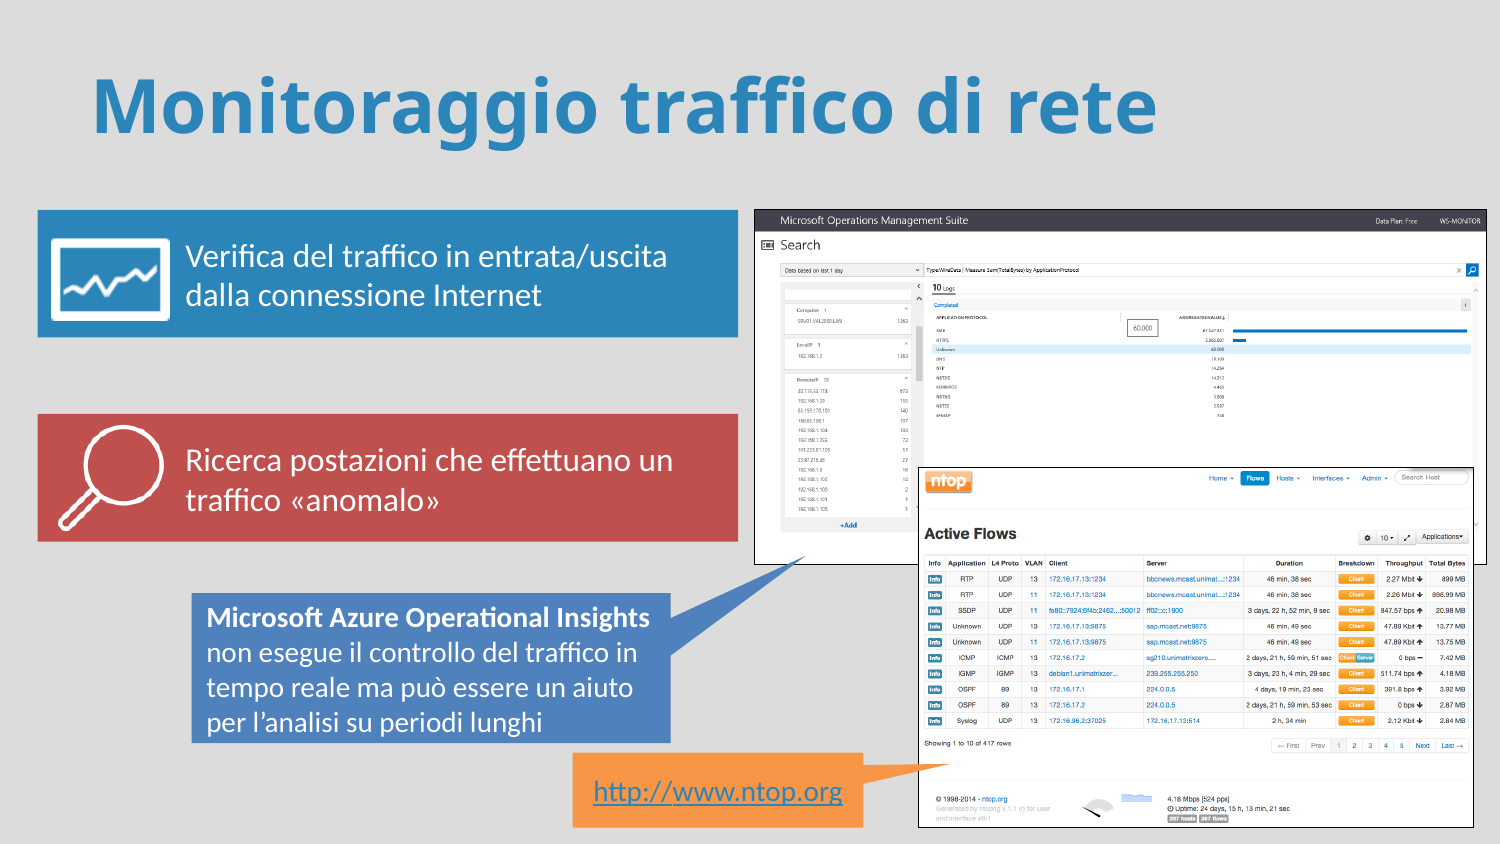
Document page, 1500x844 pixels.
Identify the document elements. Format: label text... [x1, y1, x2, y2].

text_box http://www.ntop.org [570, 750, 912, 830]
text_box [37, 413, 739, 542]
title Monitoraggio traffico di rete [75, 33, 1500, 175]
picture [754, 209, 1487, 828]
text_box Microsoft Azure Operational Insights non esegue il controllo del traffico in tempo reale ma può essere un aiuto per l’analisi su periodi lunghi [189, 573, 786, 746]
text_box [37, 209, 739, 338]
